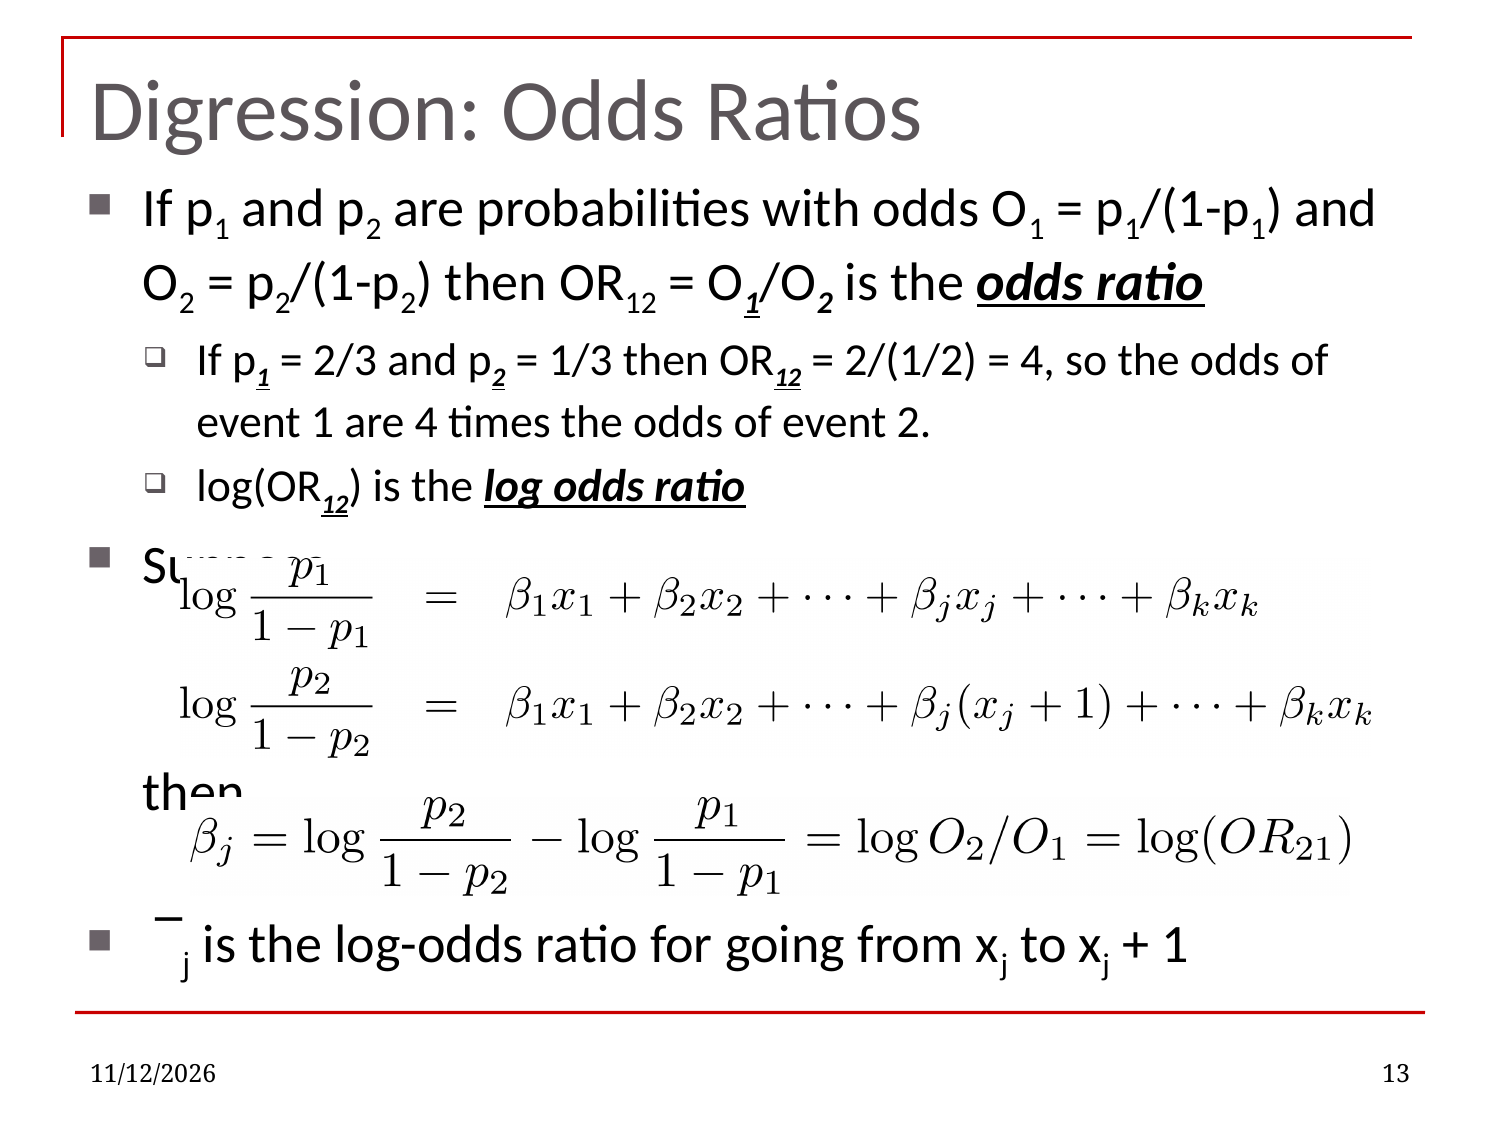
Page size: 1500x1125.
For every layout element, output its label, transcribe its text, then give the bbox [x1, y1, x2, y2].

list If p1 and p2 are probabilities with odds O1 = p1/(1-p1) and O2 = p2/(1-p2) then OR12 = O1/O2 is the odds ratio If p1 = 2/3 and p2 = 1/3 then OR12 = 2/(1/2) = 4, so the odds of event 1 are 4 times the odds of event 2. log(OR12) is the log odds ratio Suppose then ¯j is the log-odds ratio for going from xj to xj + 1 [71, 164, 1422, 995]
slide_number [75, 1024, 425, 1100]
picture [179, 557, 1372, 758]
title Digression: Odds Ratios [75, 45, 1425, 233]
slide_number 13 [1074, 1024, 1425, 1100]
picture [189, 797, 1351, 896]
